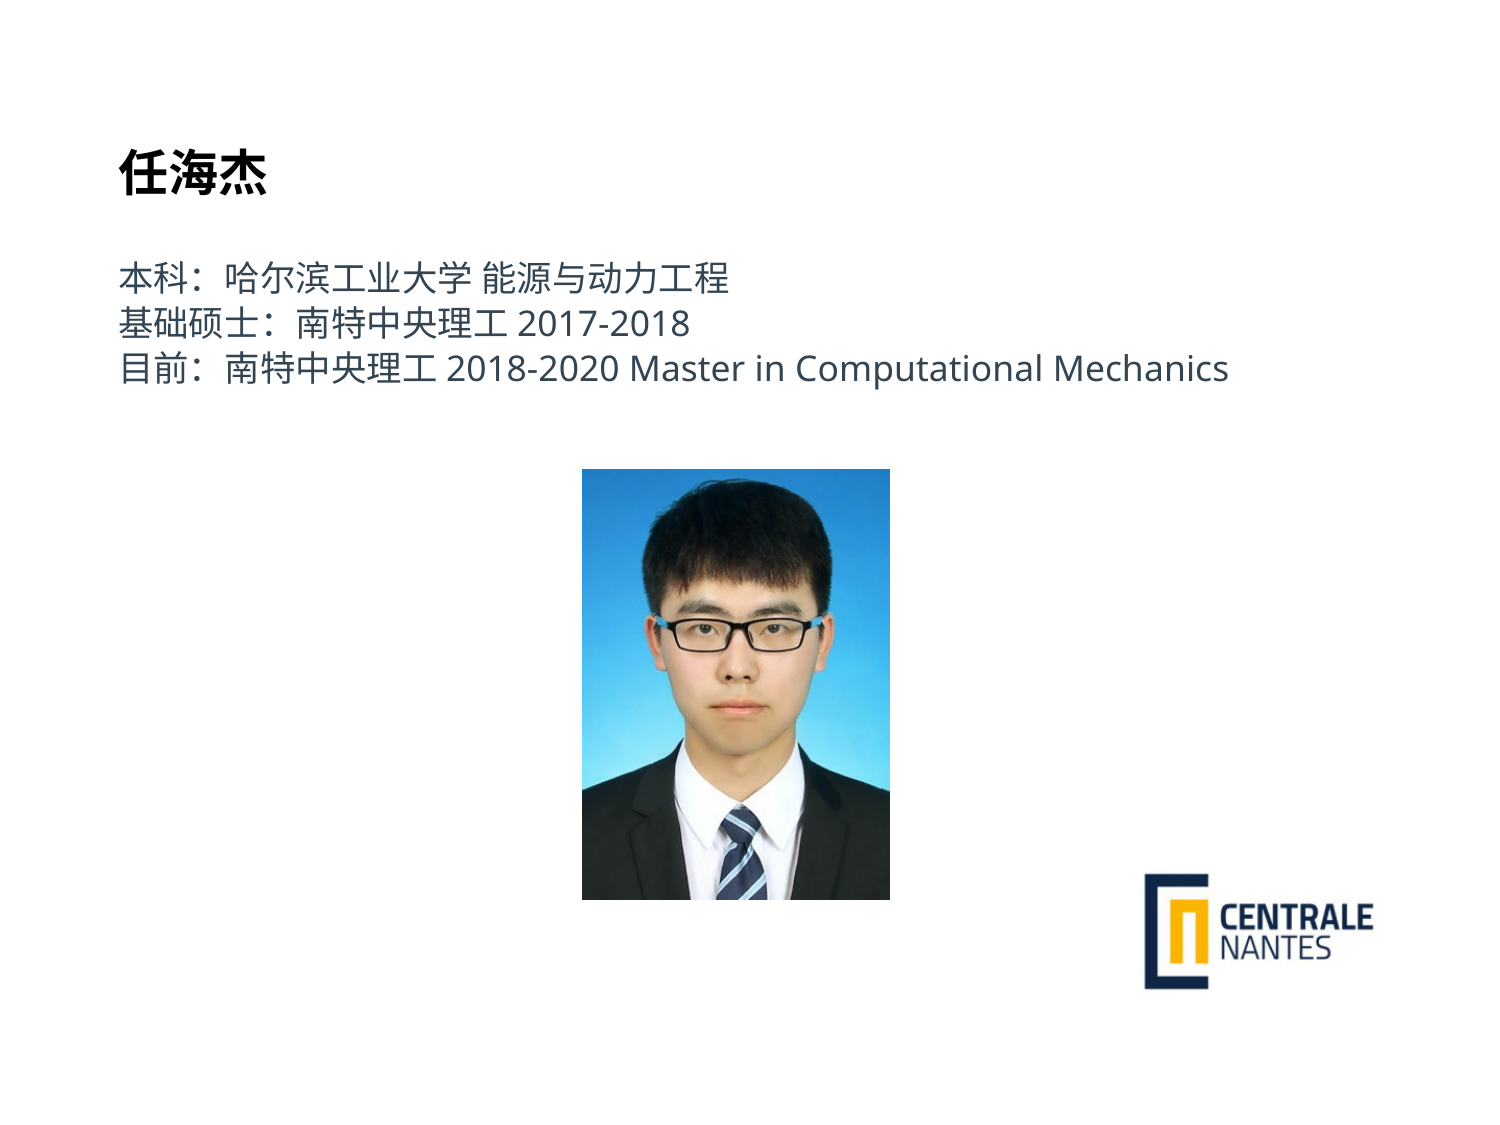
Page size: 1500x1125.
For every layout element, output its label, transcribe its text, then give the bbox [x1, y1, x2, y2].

picture [581, 469, 890, 901]
list 任海杰 本科：哈尔滨工业大学 能源与动力工程 基础硕士：南特中央理工2017-2018 目前：南特中央理工2018-2020 Master in Computational Mechanics [118, 148, 1354, 449]
picture [1127, 857, 1392, 1004]
